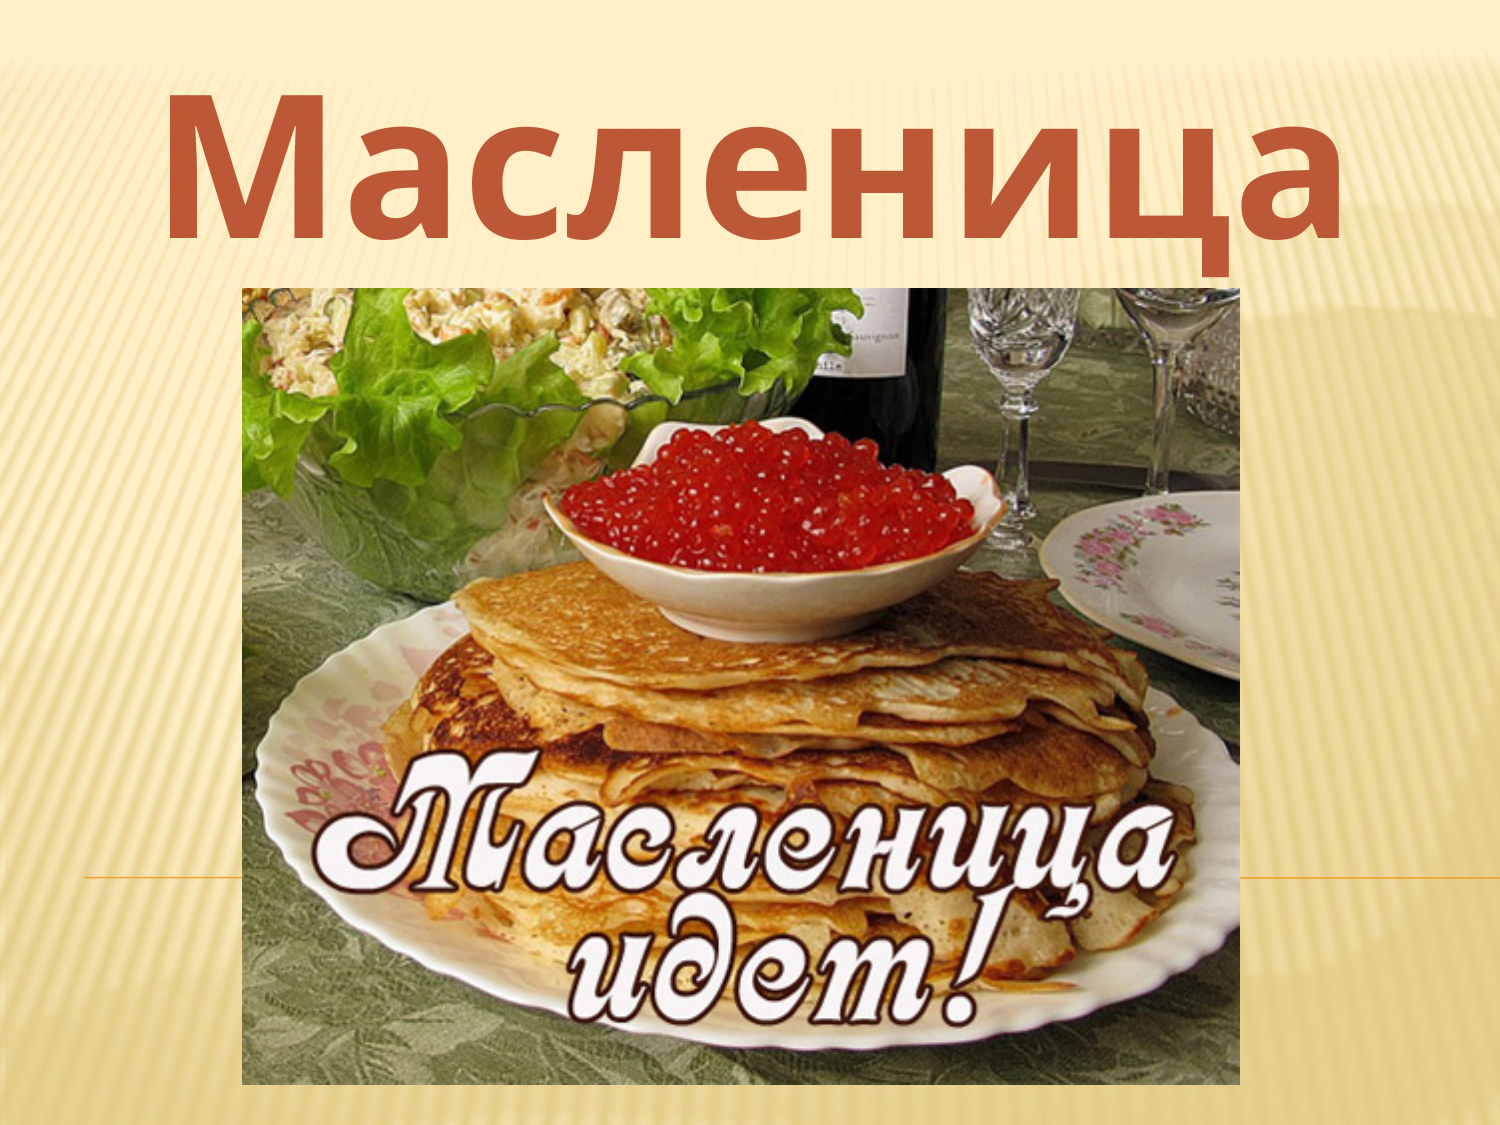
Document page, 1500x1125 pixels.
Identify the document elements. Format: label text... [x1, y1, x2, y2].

picture [241, 288, 1240, 1085]
text_box Масленица [86, 30, 1422, 286]
